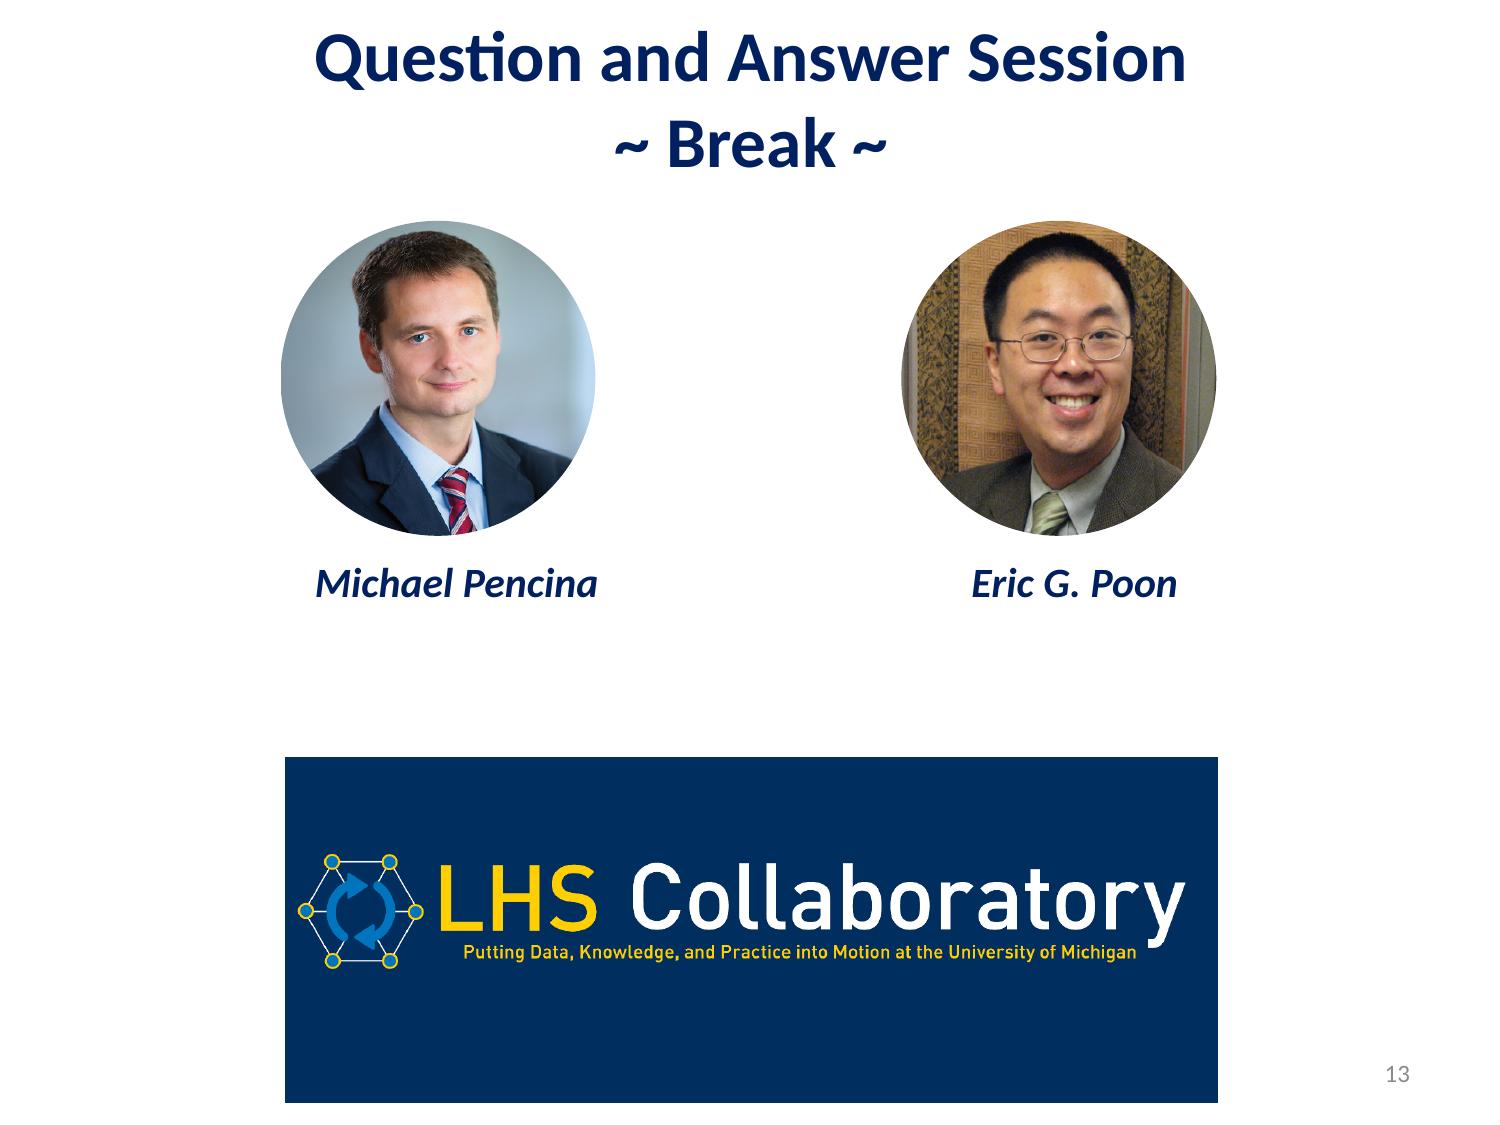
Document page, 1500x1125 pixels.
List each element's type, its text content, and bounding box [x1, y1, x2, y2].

slide_number 13 [1221, 1042, 1425, 1103]
text_box Michael Pencina [300, 548, 638, 613]
picture [280, 220, 596, 537]
picture [901, 220, 1217, 537]
text_box Eric G. Poon [956, 548, 1194, 613]
picture [285, 757, 1218, 1103]
title Question and Answer Session ~ Break ~ [76, 1, 1427, 190]
